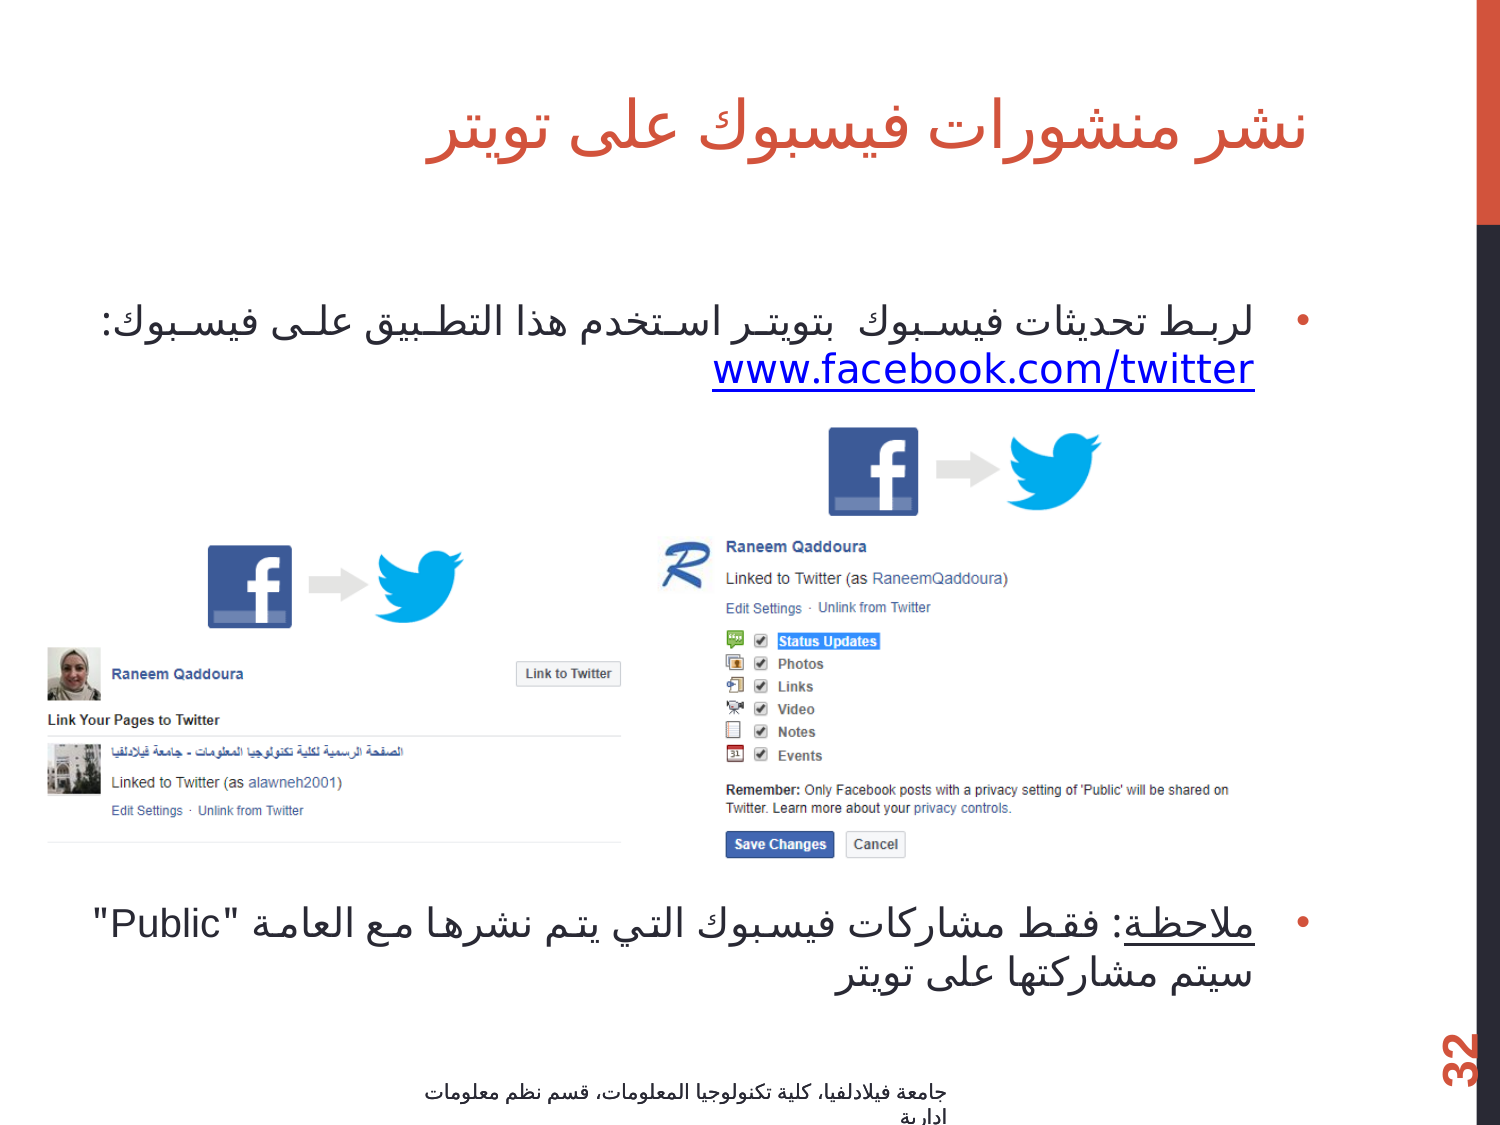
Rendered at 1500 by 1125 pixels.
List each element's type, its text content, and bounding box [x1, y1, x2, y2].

slide_number 32 [1427, 887, 1488, 1104]
list لربط تحديثات فيسبوك بتويتر استخدم هذا التطبيق على فيسبوك: www.facebook.com/twitter ملاحظة: فقط مشاركات فيسبوك التي يتم نشرها مع العامة "Public" سيتم مشاركتها على تويتر [75, 287, 1325, 1005]
picture [19, 406, 1259, 874]
title نشر منشورات فيسبوك على تويتر [75, 24, 1325, 250]
